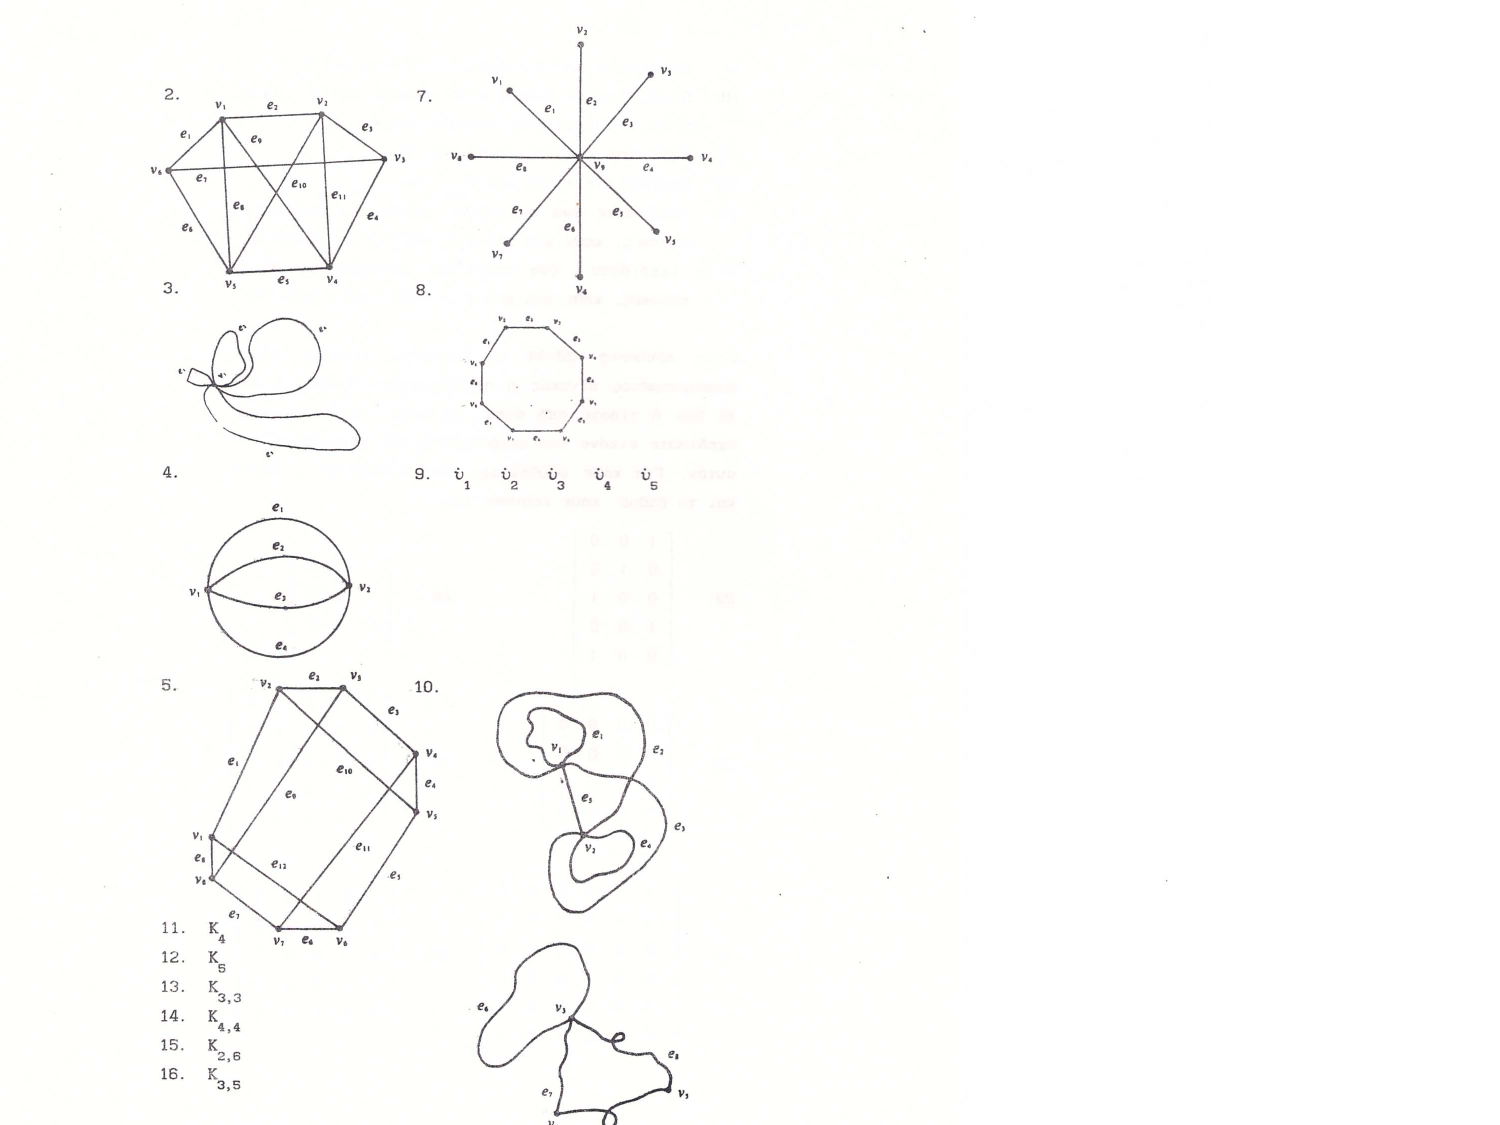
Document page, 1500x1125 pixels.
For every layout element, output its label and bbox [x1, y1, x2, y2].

picture [0, 0, 1225, 1125]
